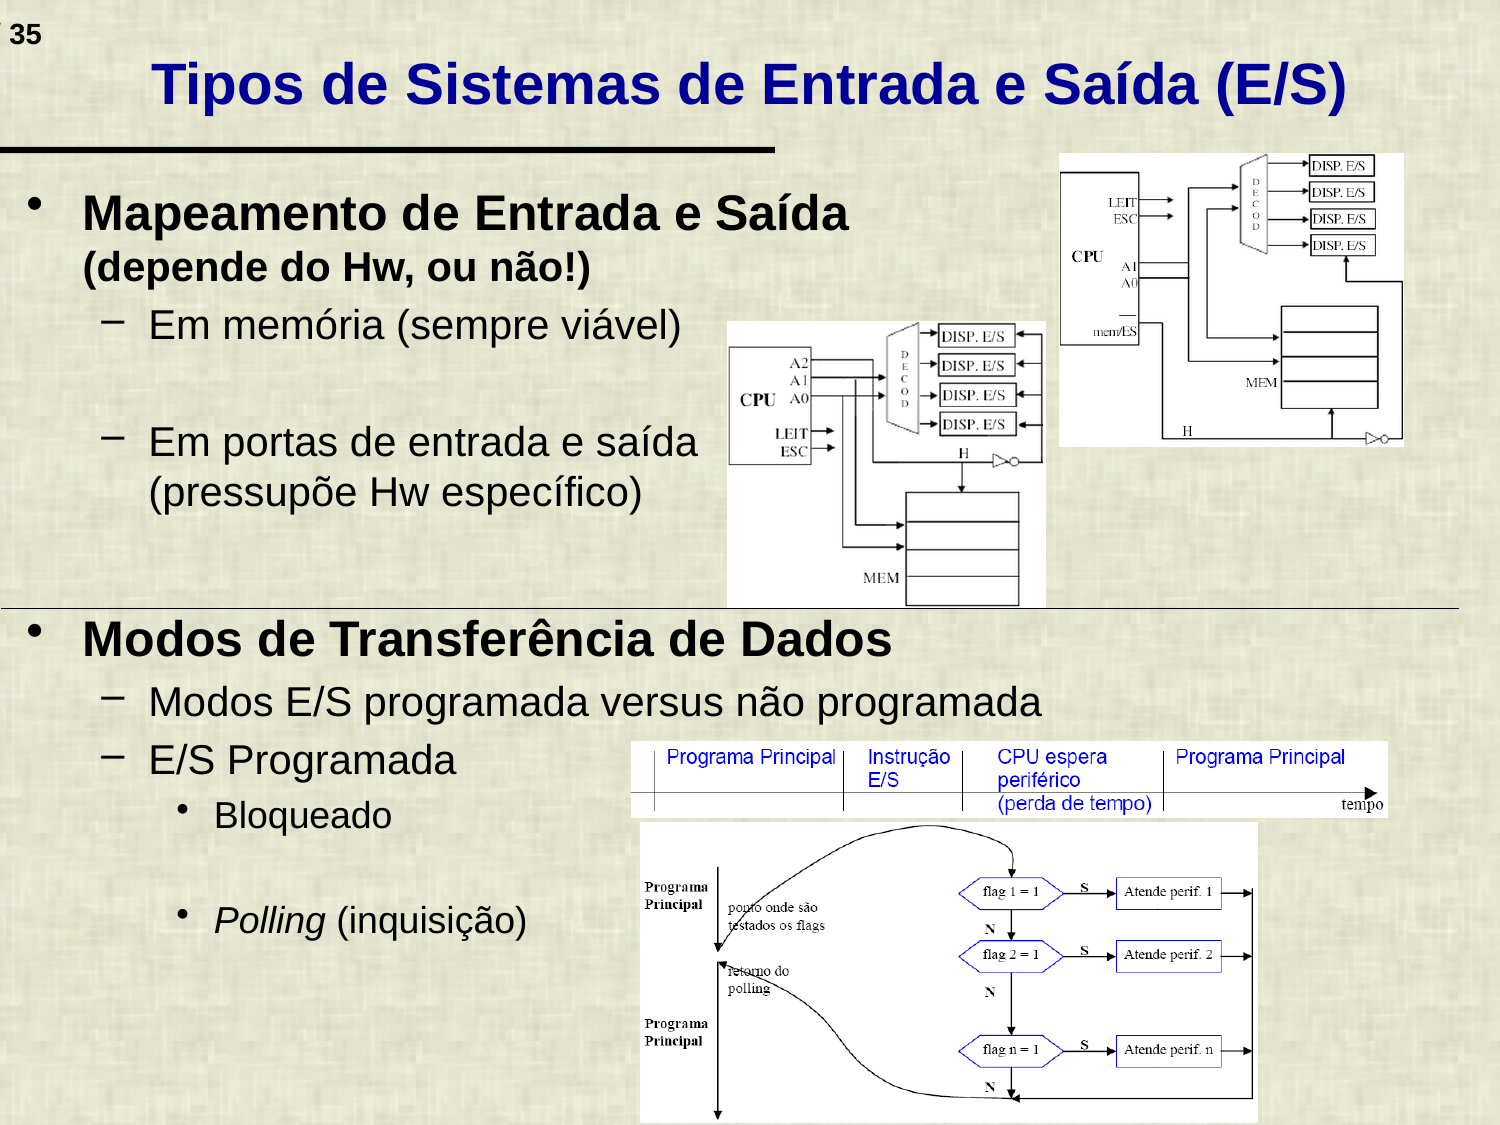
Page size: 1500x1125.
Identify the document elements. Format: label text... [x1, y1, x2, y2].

picture [631, 741, 1389, 818]
title Tipos de Sistemas de Entrada e Saída (E/S) [62, 50, 1438, 113]
picture [726, 321, 1047, 608]
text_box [640, 822, 1259, 1123]
picture [0, 0, 1500, 1125]
text_box Mapeamento de Entrada e Saída (depende do Hw, ou não!) Em memória (sempre viável) Em portas de entrada e saída (pressupõe Hw específico) Modos de Transferência de Dados Modos E/S programada versus não programada E/S Programada Bloqueado Polling (inquisição) [11, 172, 1483, 1094]
